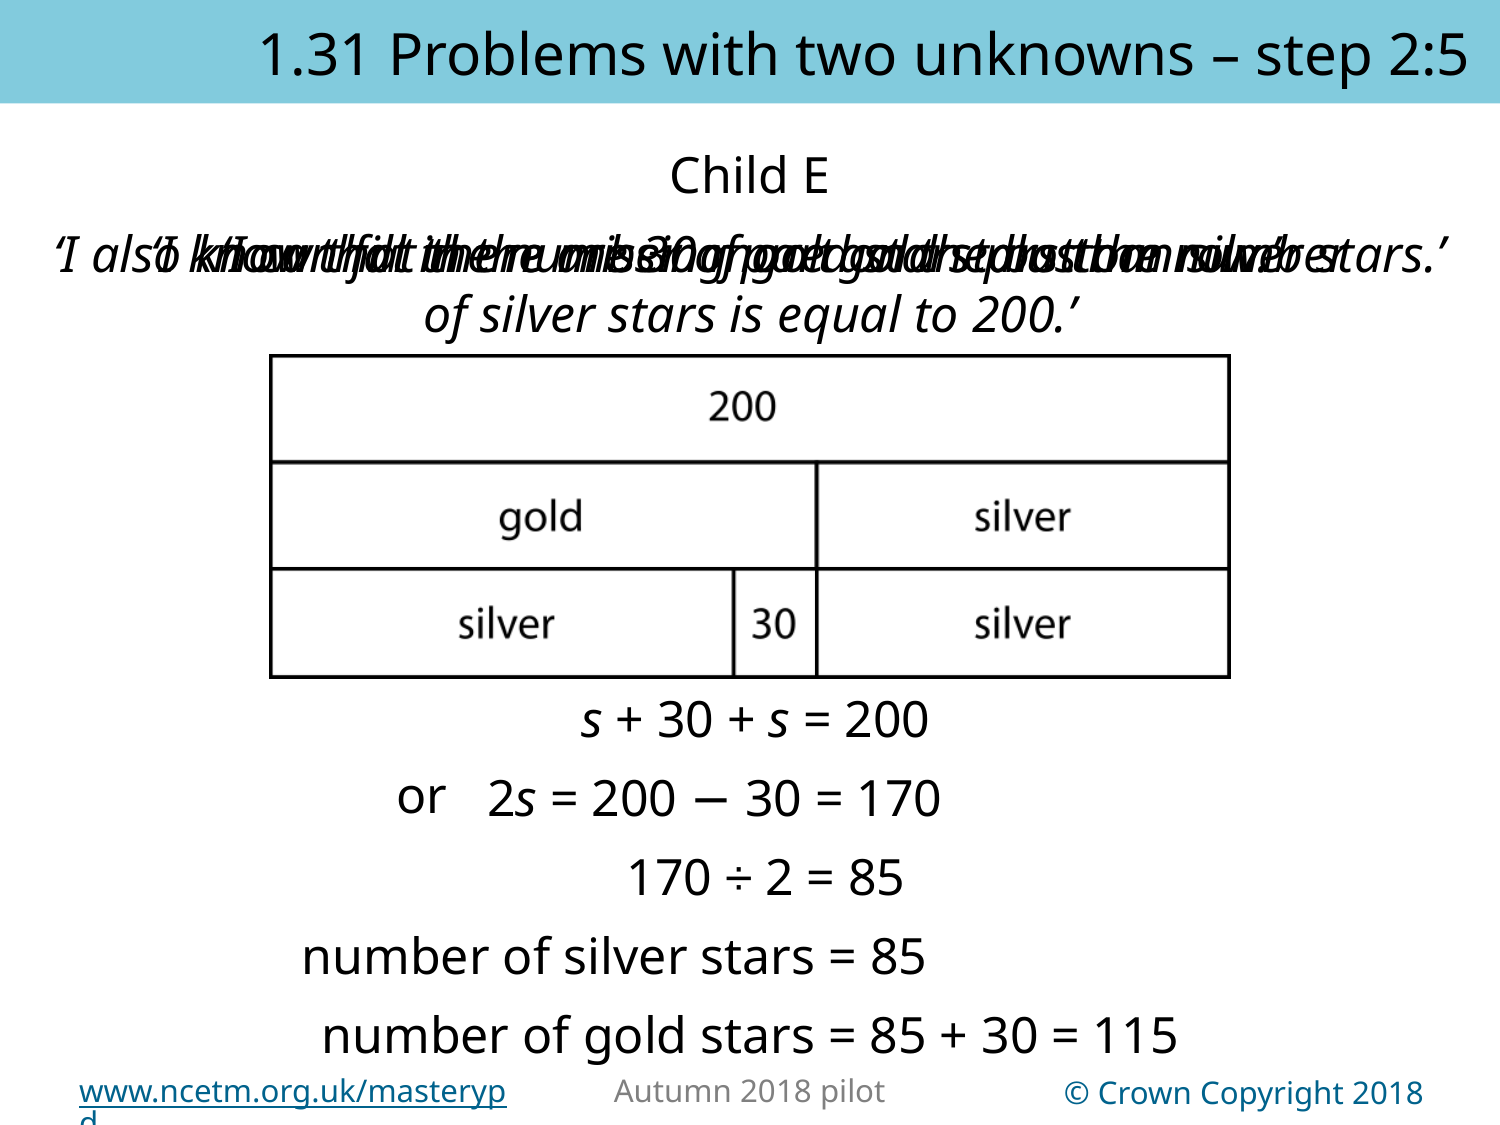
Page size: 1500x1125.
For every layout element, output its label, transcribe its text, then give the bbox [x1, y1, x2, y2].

text_box ‘I know that the number of gold stars plus the number of silver stars is equal to 200.’ [135, 290, 1365, 350]
list 1.31 Problems with two unknowns – step 2:5 [0, 0, 1500, 104]
text_box ‘I can fill in the missing part on the bottom row.’ [205, 214, 1295, 290]
text_box s + 30 + s = 200 [566, 687, 946, 755]
text_box Child E [655, 135, 845, 211]
picture [269, 354, 1231, 679]
text_box number of gold stars = 85 + 30 = 115 [306, 996, 1194, 1072]
text_box number of silver stars = 85 [286, 917, 943, 993]
text_box or [381, 755, 469, 831]
text_box ‘I also know that there are 30 more gold stars than silver stars.’ [38, 214, 205, 290]
text_box 2s = 200 − 30 = 170 [472, 758, 958, 834]
text_box 170 ÷ 2 = 85 [611, 837, 921, 913]
text_box ‘I also know that there are 30 more gold stars than silver stars.’ [1295, 214, 1462, 290]
